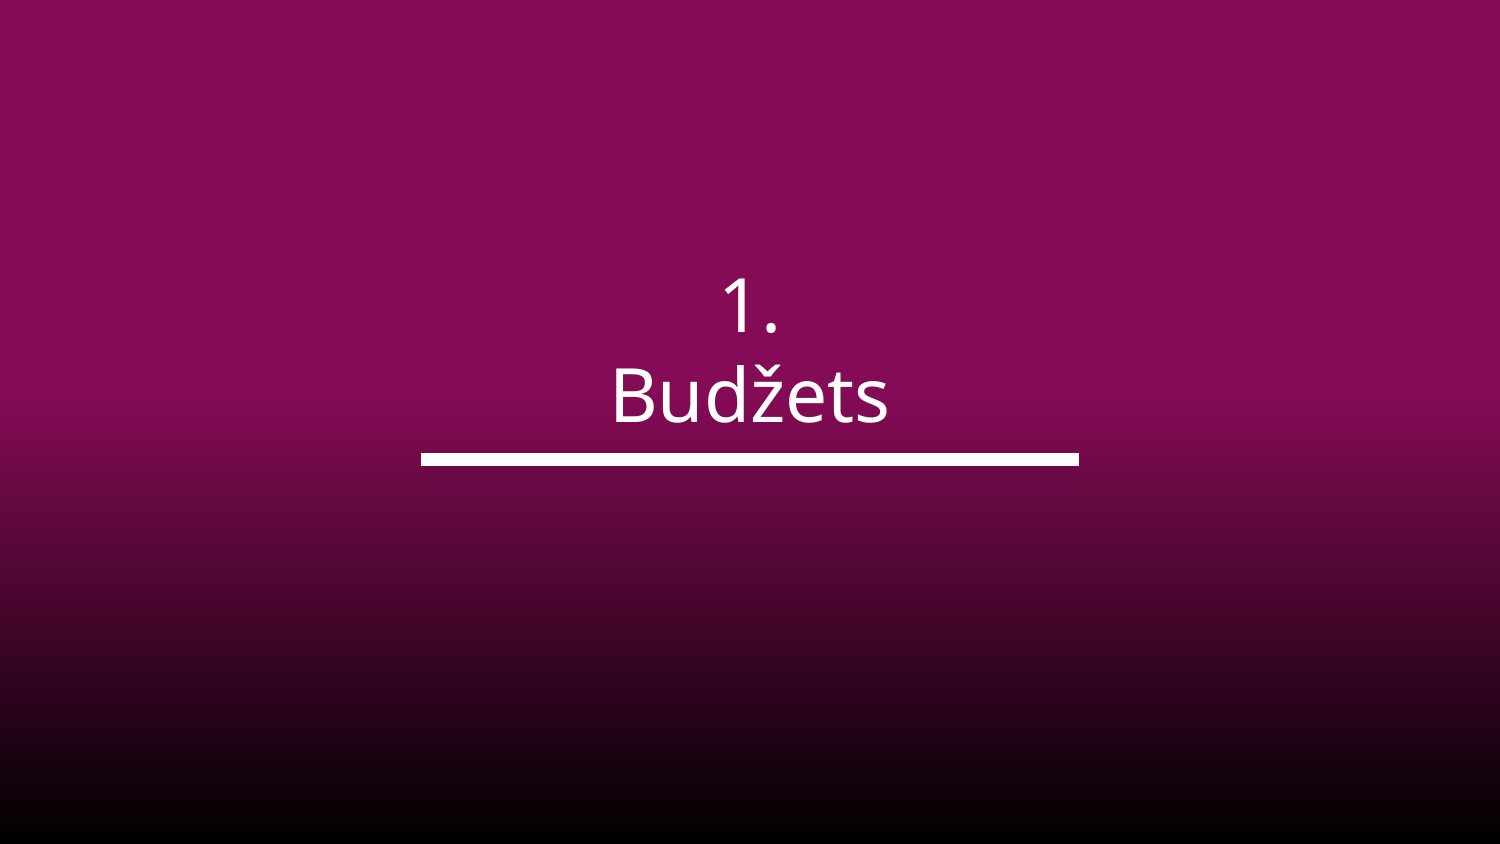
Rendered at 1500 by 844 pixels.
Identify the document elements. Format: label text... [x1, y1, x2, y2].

title 1. Budžets [166, 262, 1334, 453]
